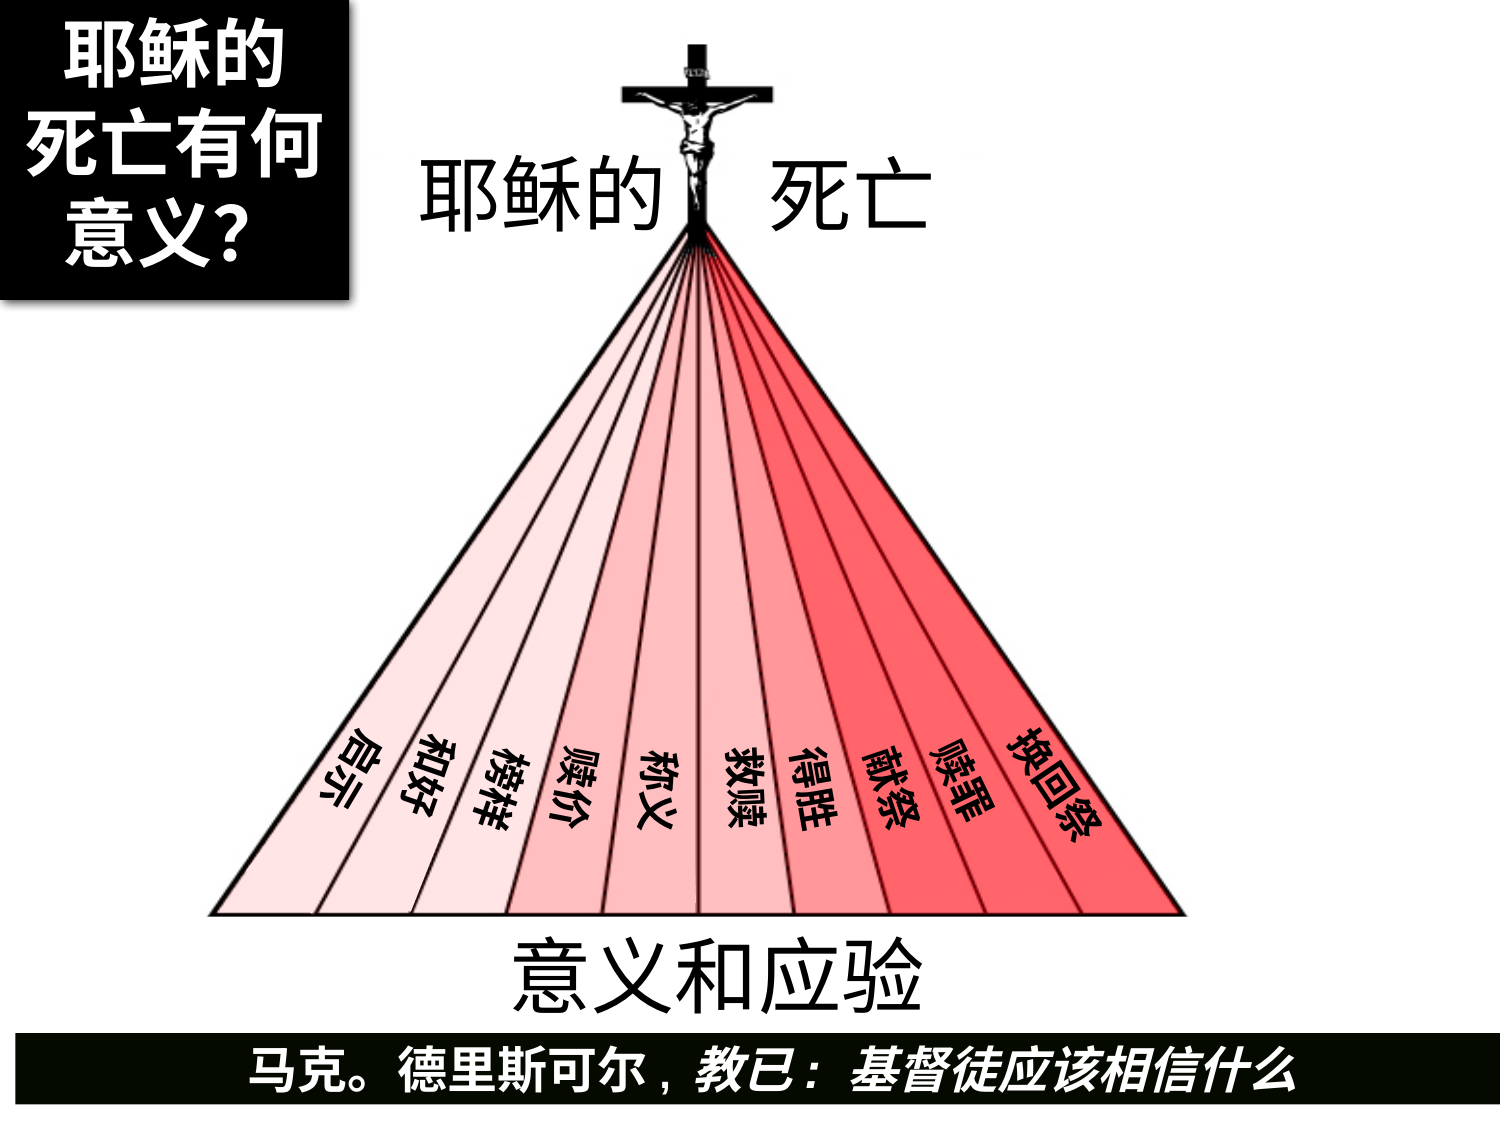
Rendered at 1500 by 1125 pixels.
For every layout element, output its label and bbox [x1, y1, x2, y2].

text_box [0, 0, 1500, 1124]
